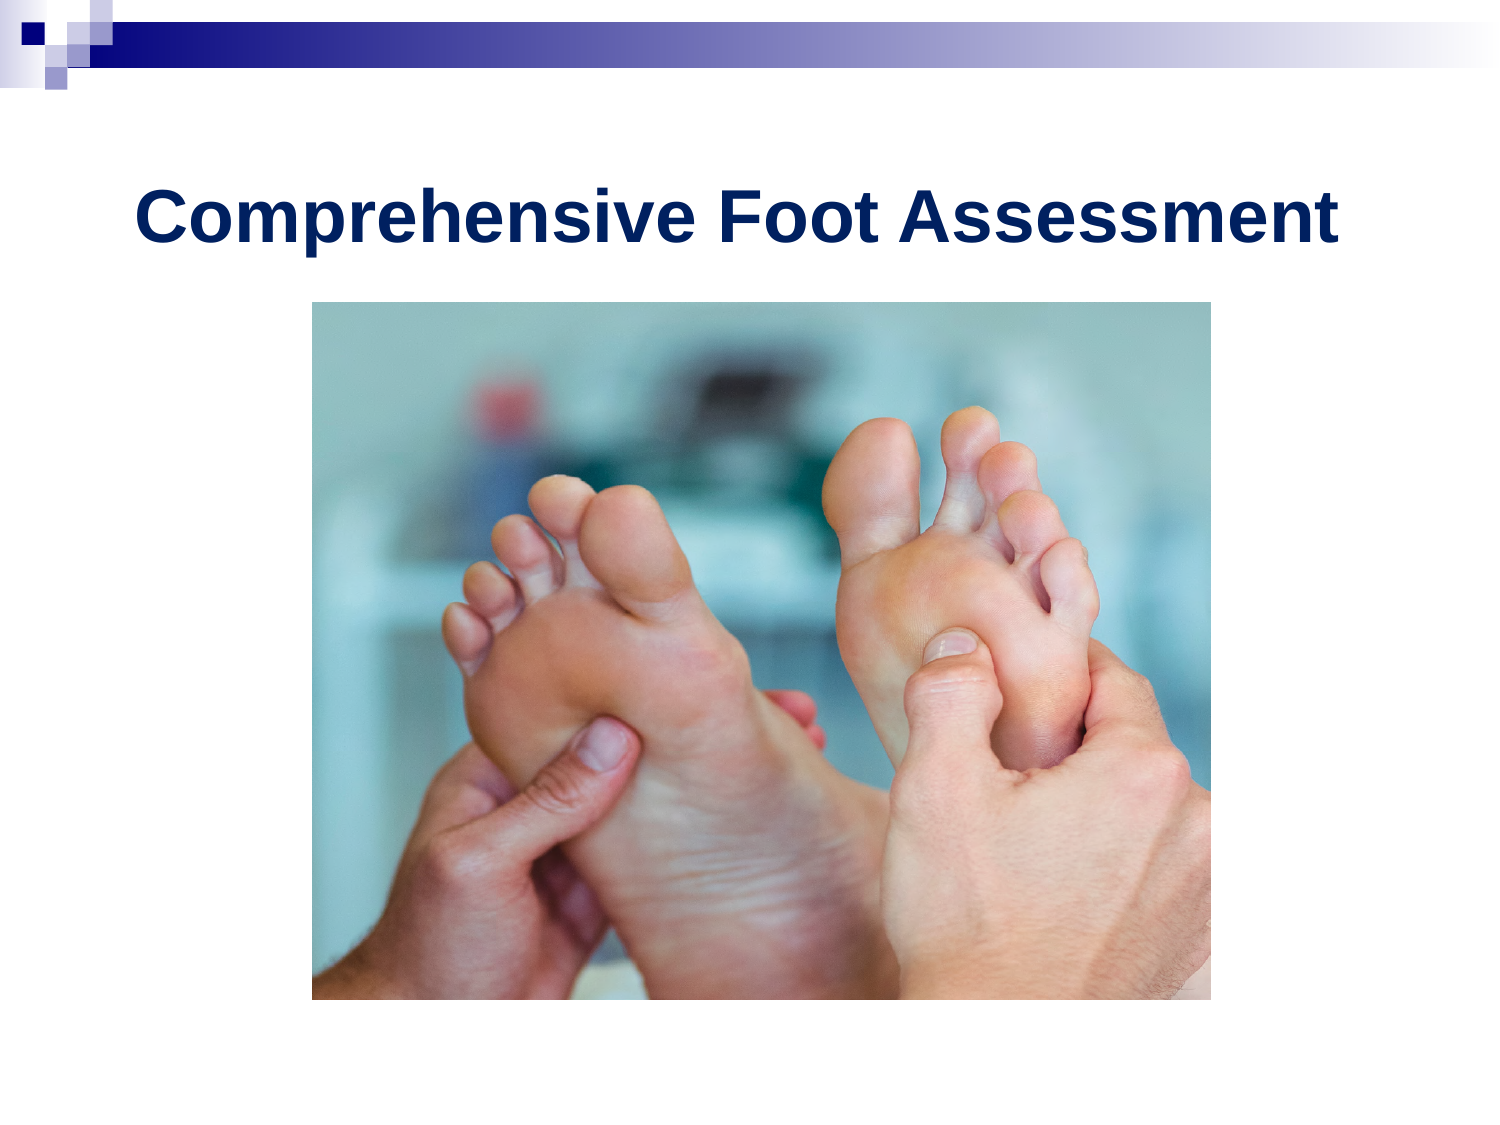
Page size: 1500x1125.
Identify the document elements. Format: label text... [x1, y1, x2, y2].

picture [312, 302, 1211, 1000]
list Comprehensive Foot Assessment [100, 19, 1376, 266]
